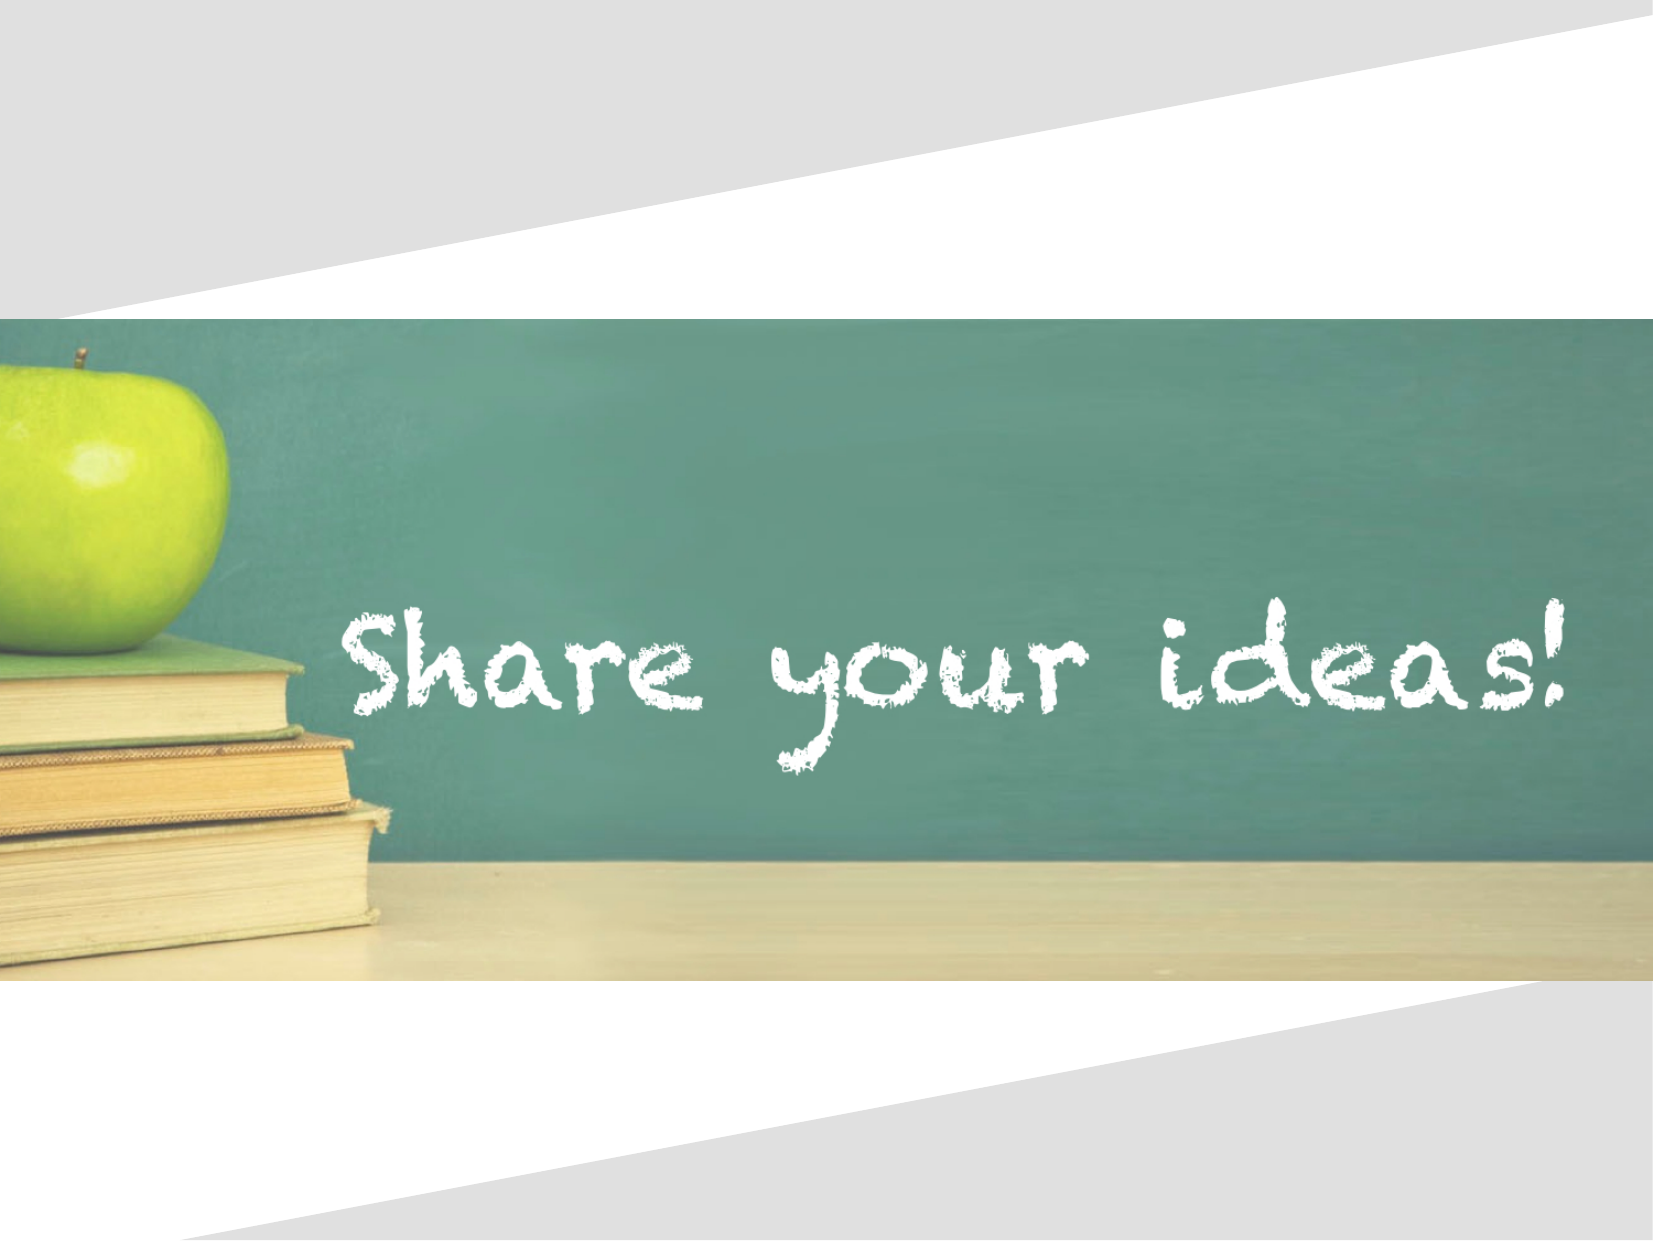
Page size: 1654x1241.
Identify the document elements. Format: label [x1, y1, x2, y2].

picture [0, 318, 1654, 981]
